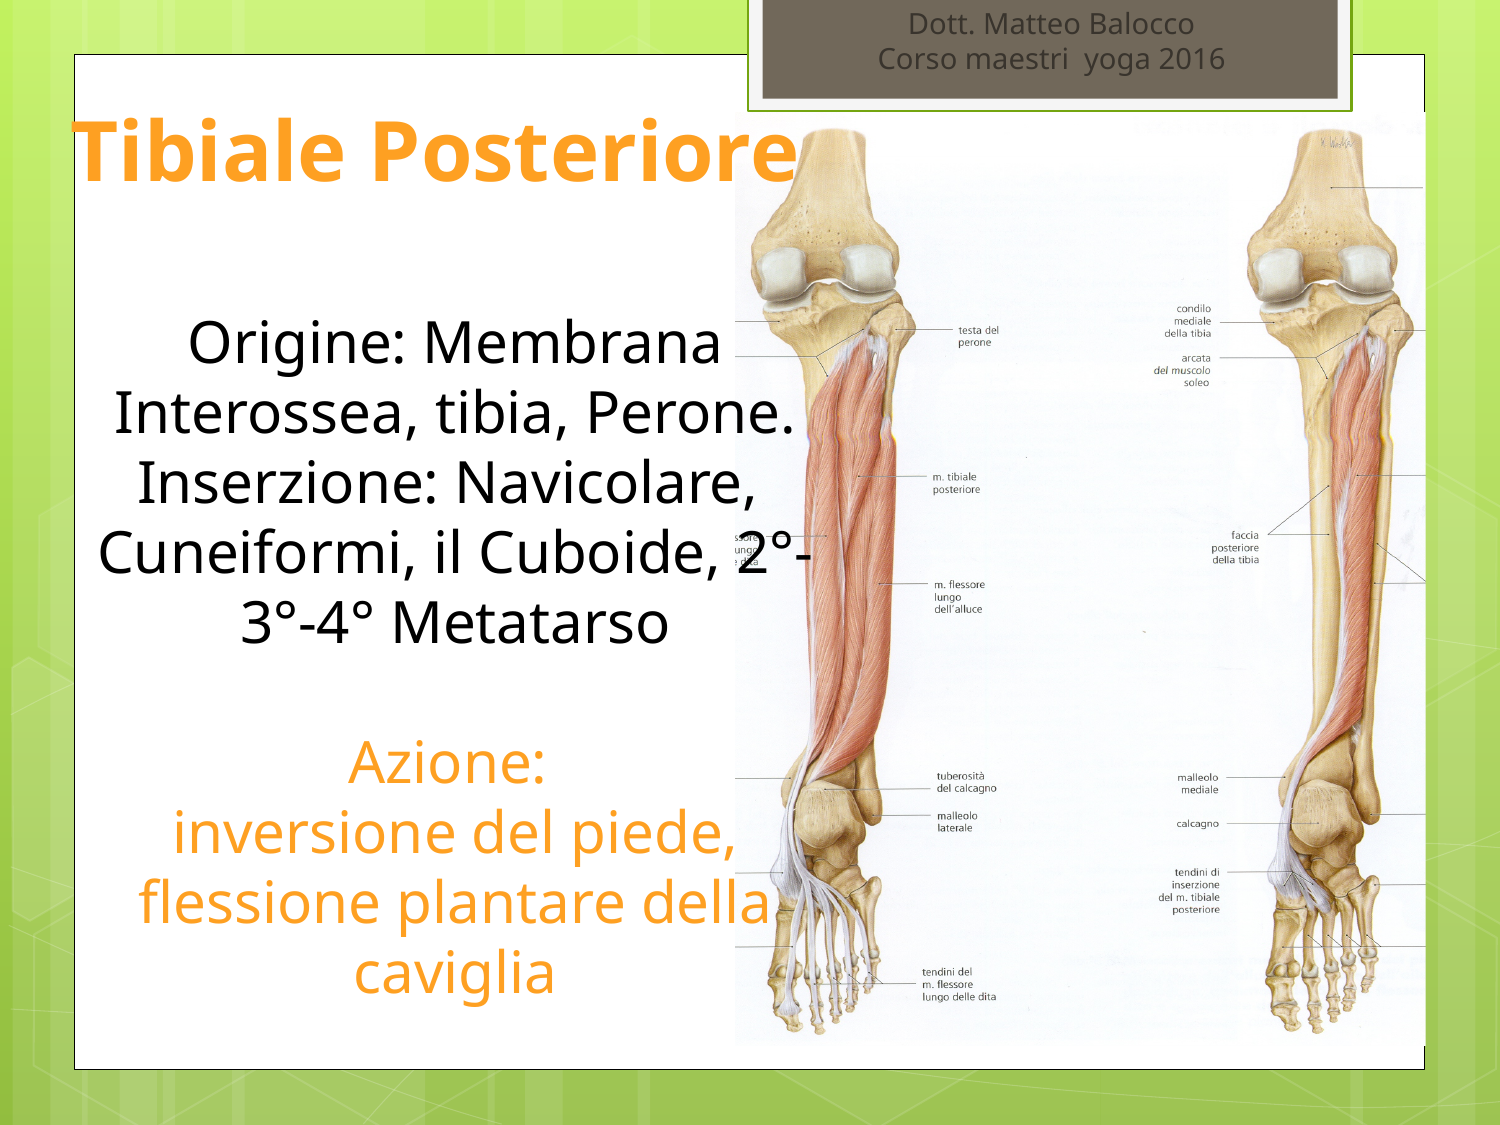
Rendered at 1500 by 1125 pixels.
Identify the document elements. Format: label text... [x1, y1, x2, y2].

text_box Tibiale Posteriore [55, 90, 815, 206]
text_box Origine: Membrana Interossea, tibia, Perone. Inserzione: Navicolare, Cuneiformi, il Cuboide, 2°-3°-4° Metatarso Azione: inversione del piede, flessione plantare della caviglia [80, 297, 831, 1058]
picture [734, 112, 1426, 1047]
text_box Dott. Matteo Balocco Corso maestri yoga 2016 [779, 0, 1324, 83]
